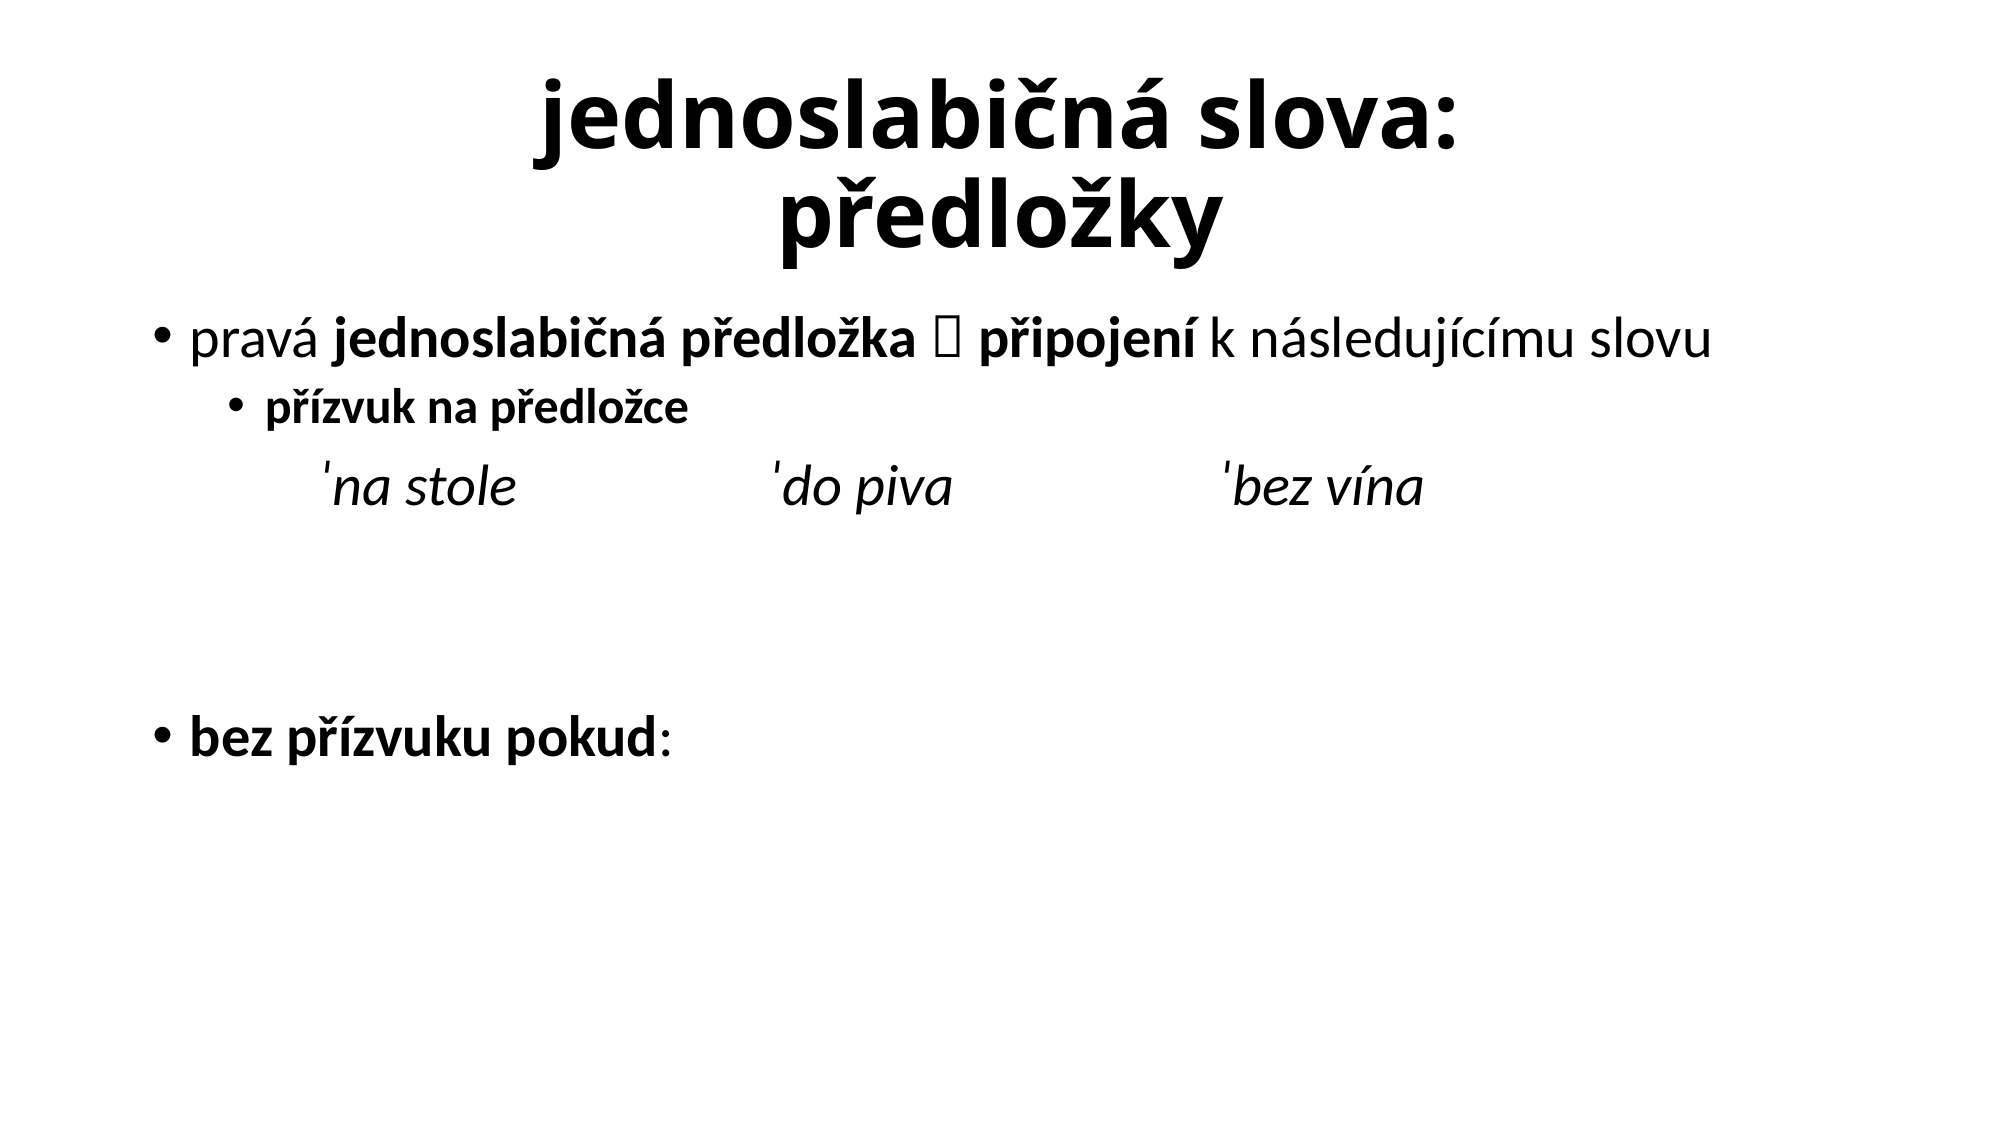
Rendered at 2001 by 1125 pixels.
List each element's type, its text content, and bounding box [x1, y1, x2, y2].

list pravá jednoslabičná předložka  připojení k následujícímu slovu přízvuk na předložce ˈna stole ˈdo piva ˈbez vína bez přízvuku pokud: [137, 299, 1863, 1066]
title jednoslabičná slova: předložky [137, 59, 1863, 278]
